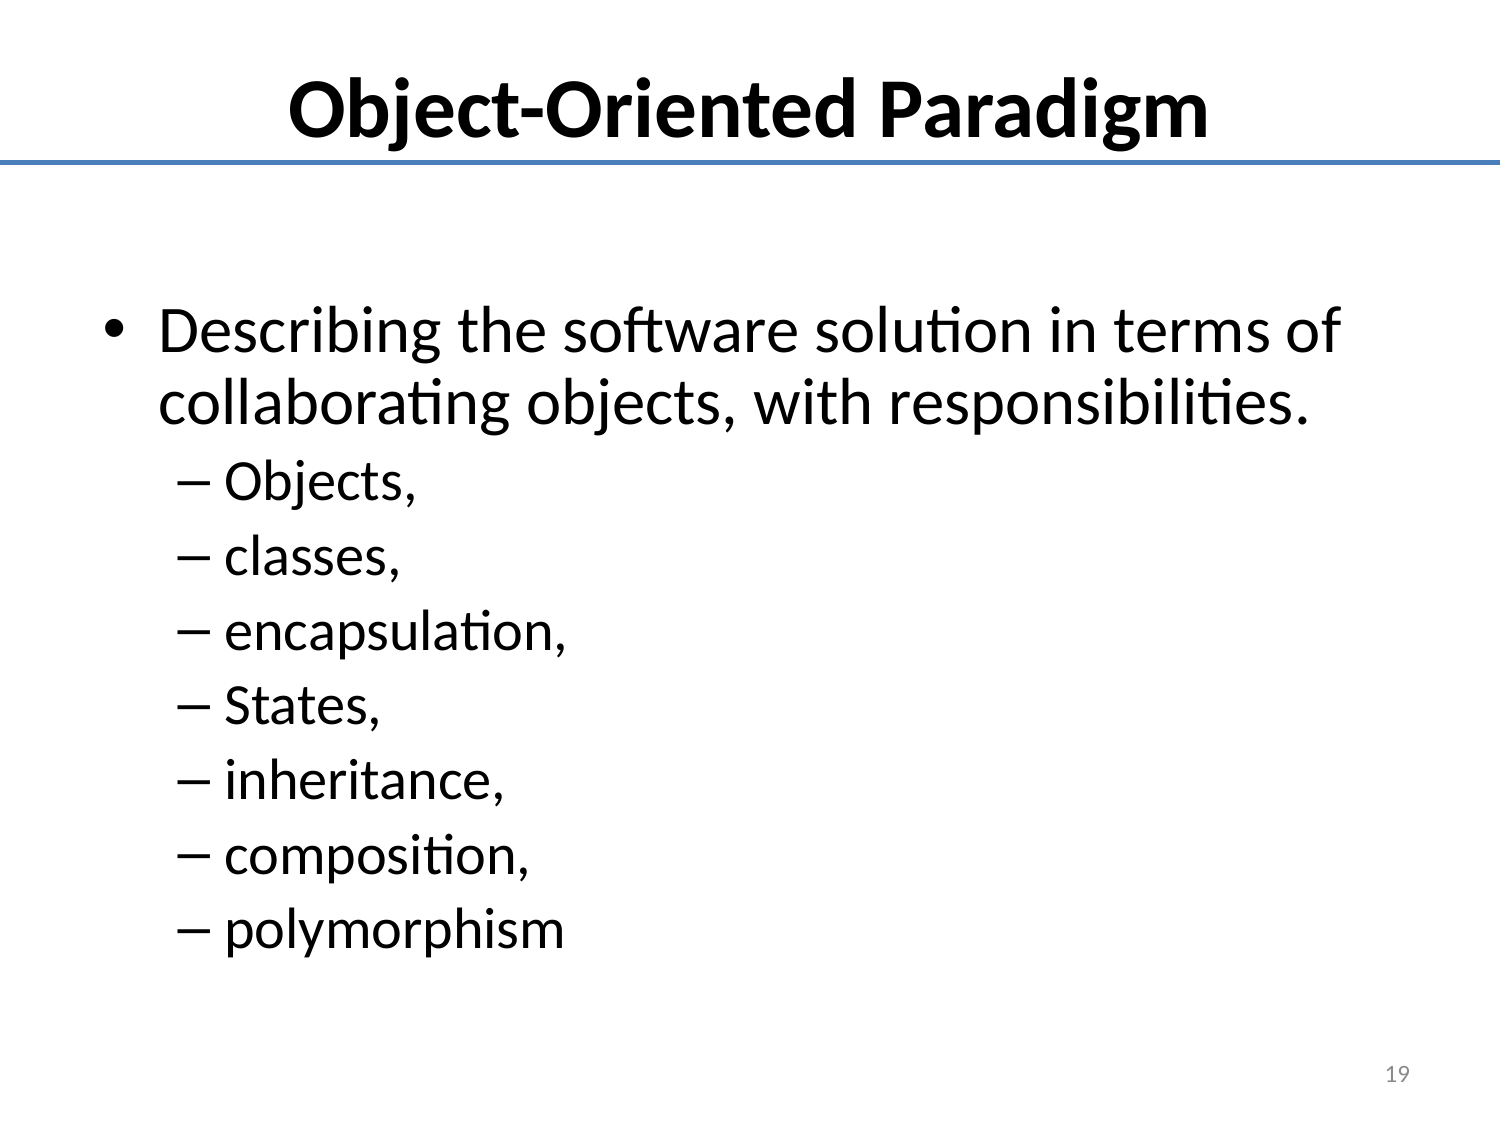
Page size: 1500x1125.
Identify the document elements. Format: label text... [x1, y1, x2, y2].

slide_number 19 [1074, 1042, 1425, 1103]
list Describing the software solution in terms of collaborating objects, with responsibilities. Objects, classes, encapsulation, States, inheritance, composition, polymorphism [87, 287, 1425, 988]
title Object-Oriented Paradigm [75, 45, 1425, 160]
